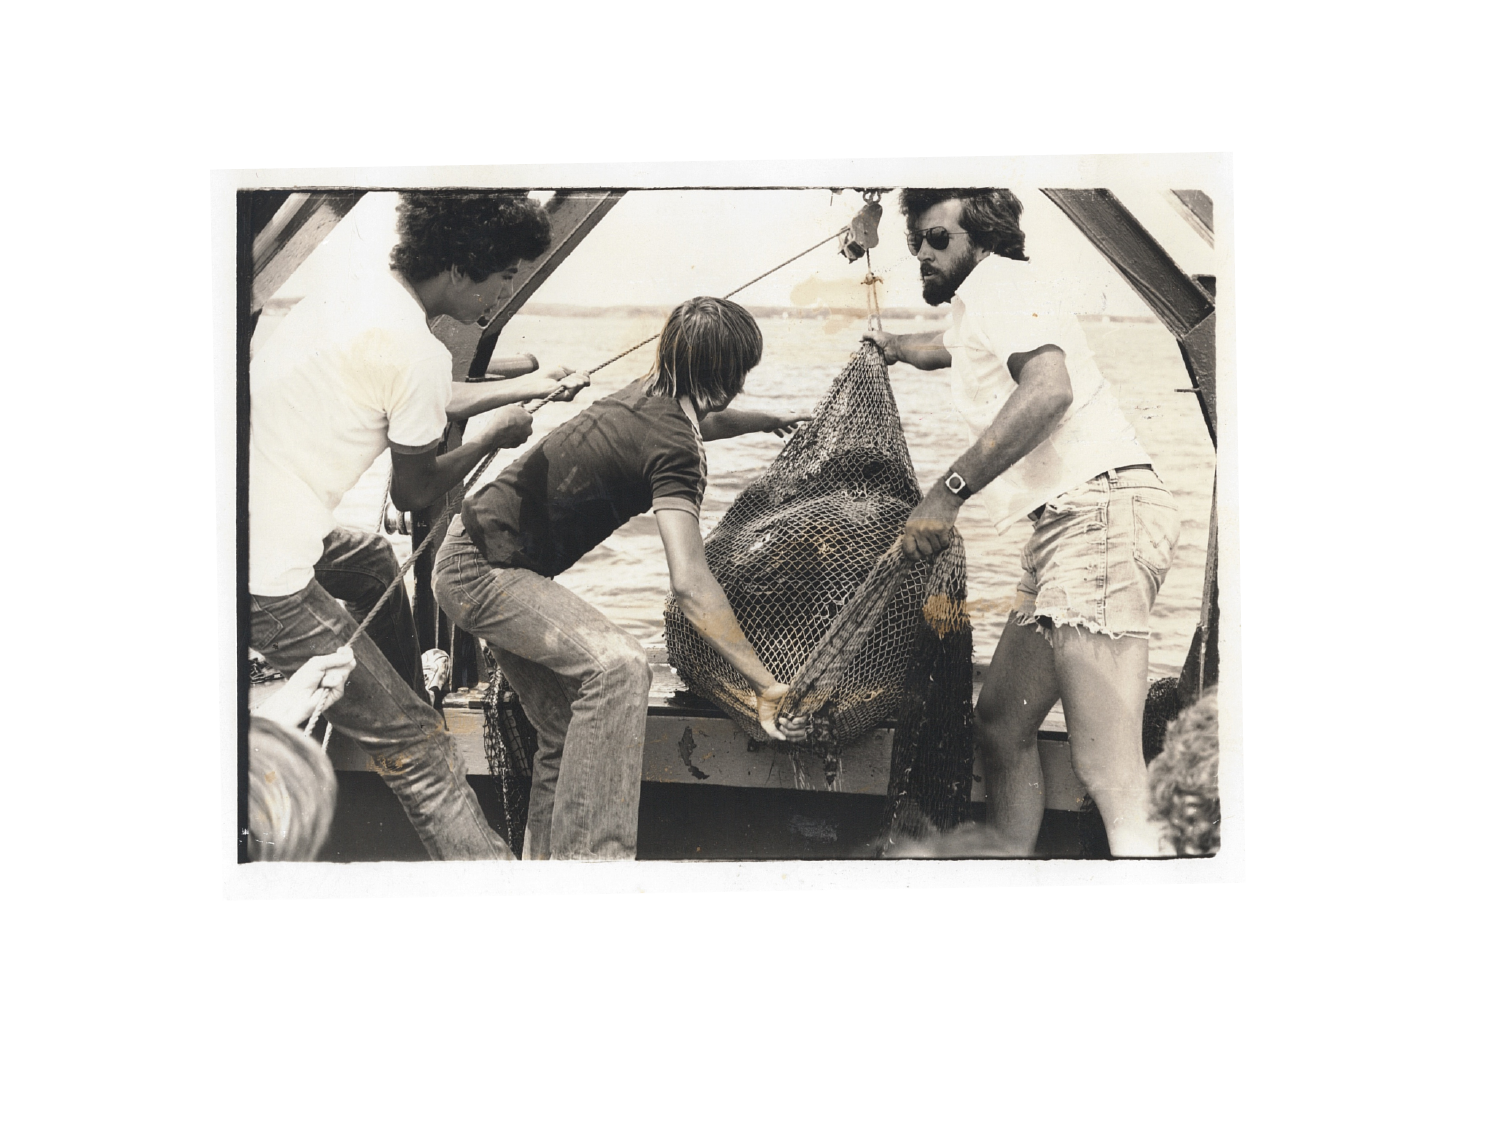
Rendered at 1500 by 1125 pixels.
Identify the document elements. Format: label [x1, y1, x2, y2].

picture [210, 151, 1246, 901]
